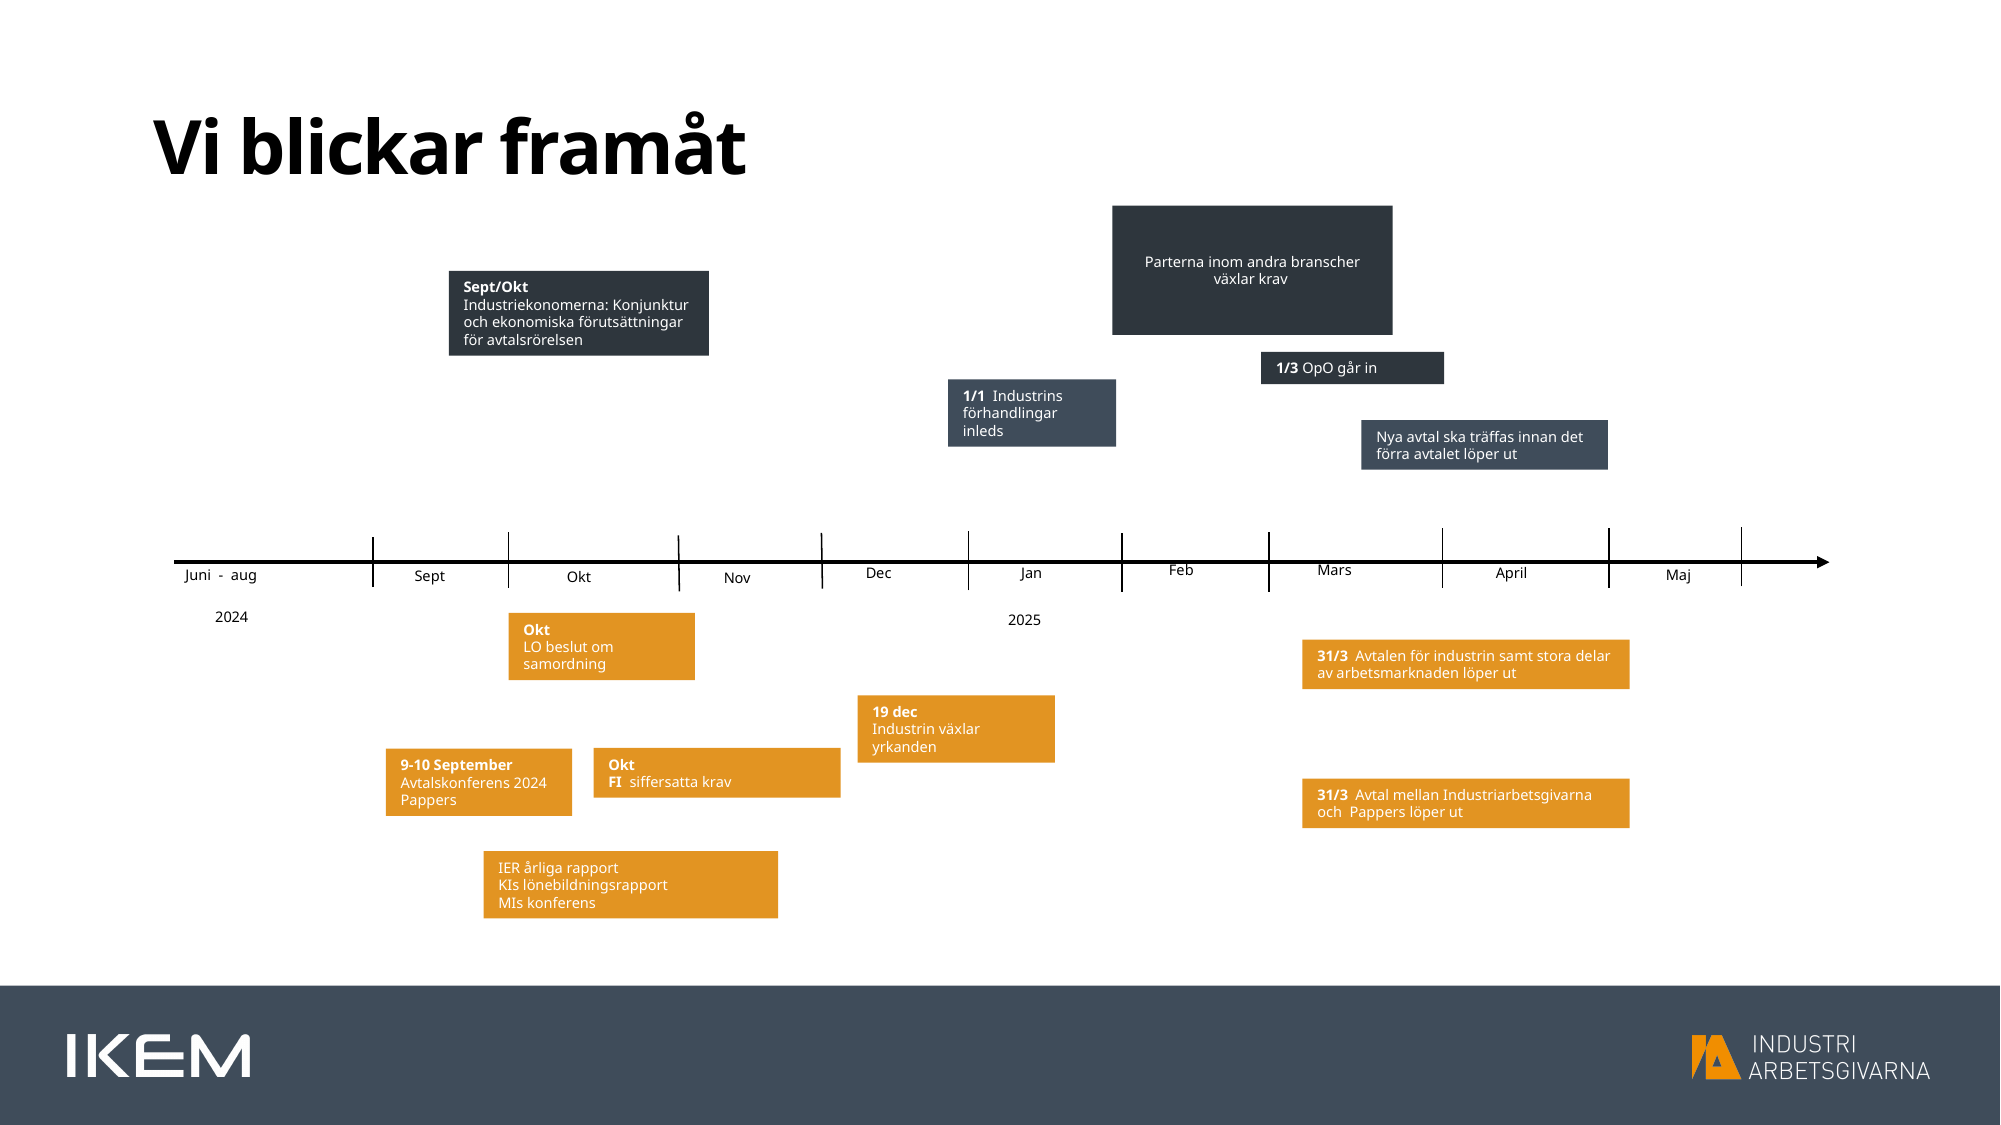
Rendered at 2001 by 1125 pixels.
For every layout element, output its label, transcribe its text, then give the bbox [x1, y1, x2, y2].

title Vi blickar framåt [154, 84, 1847, 217]
picture [67, 1034, 250, 1077]
picture [1692, 1035, 1930, 1080]
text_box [170, 205, 1830, 920]
